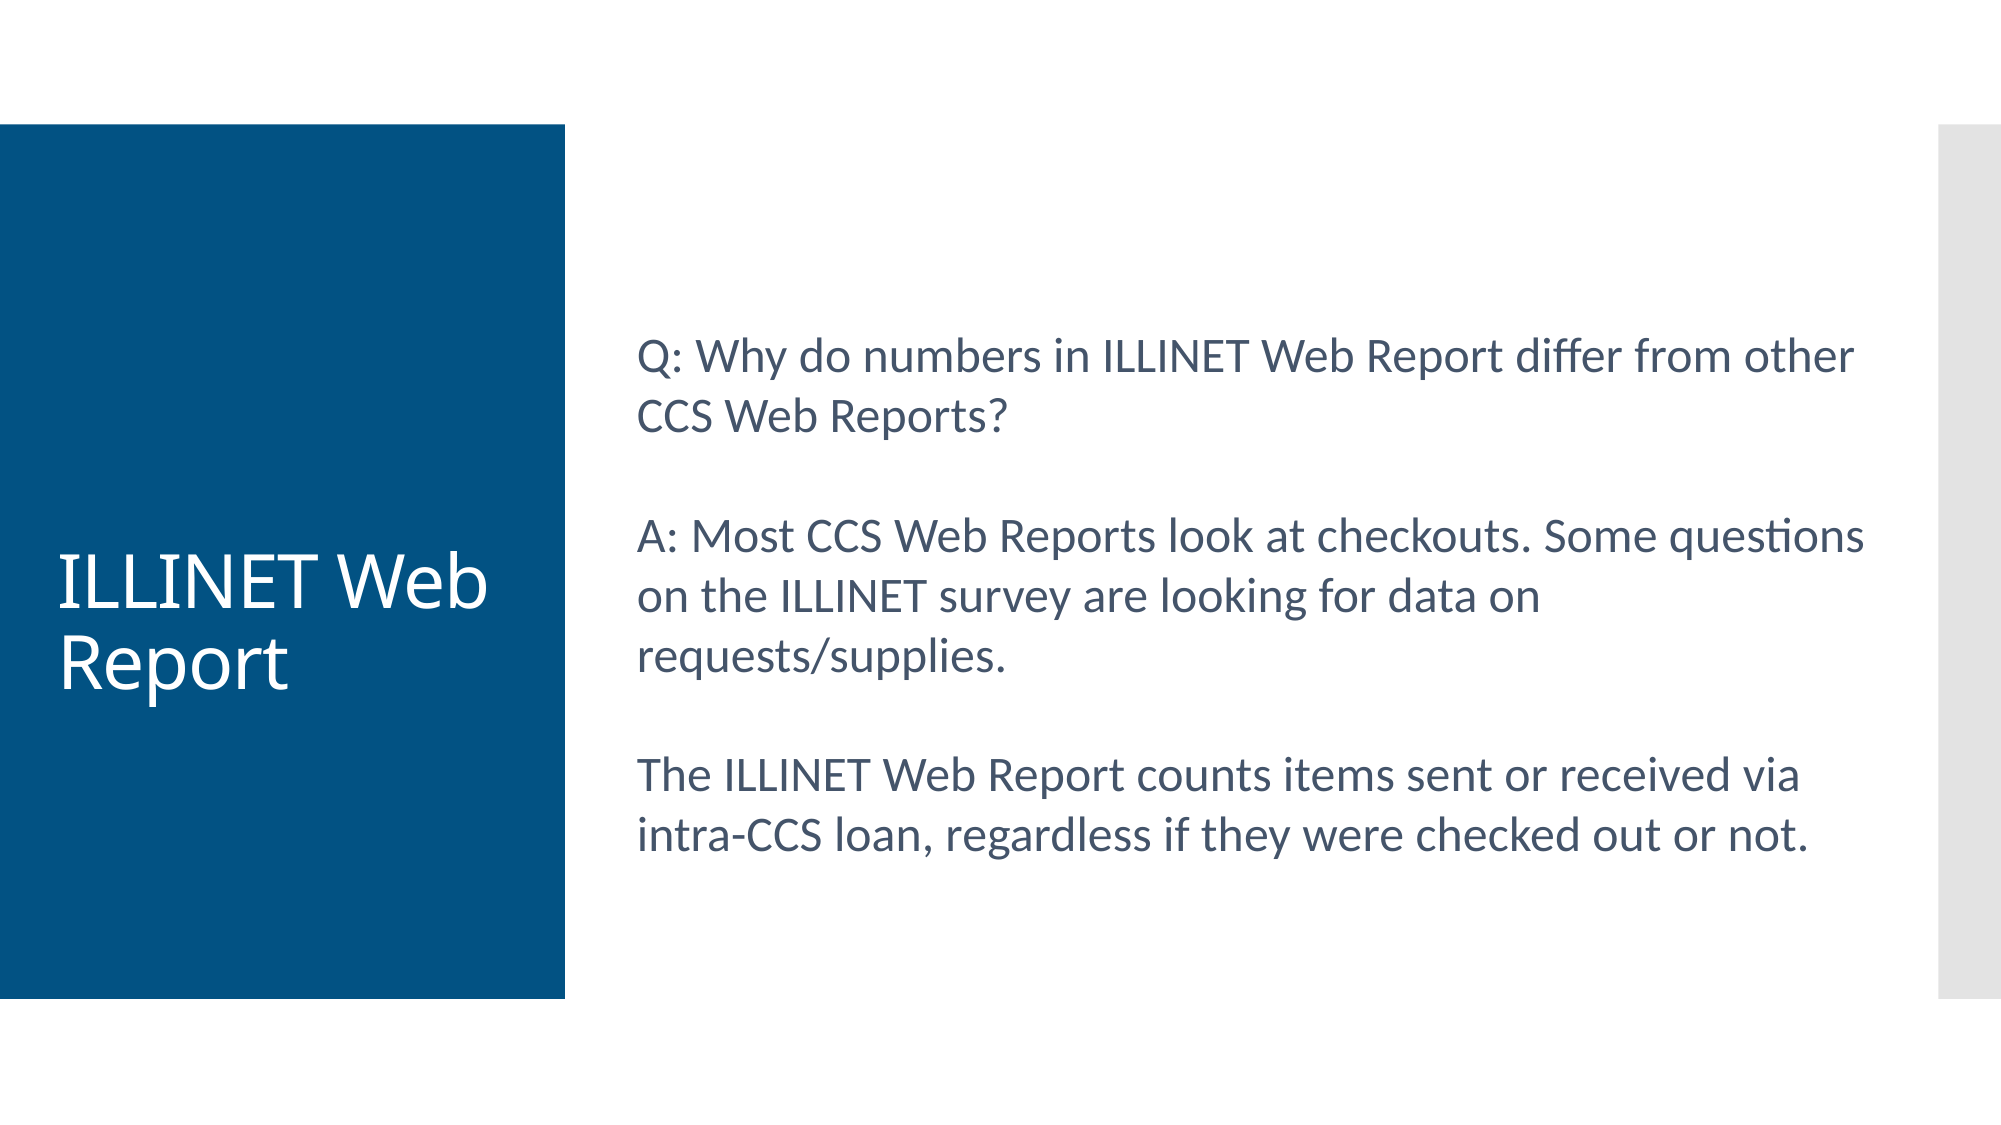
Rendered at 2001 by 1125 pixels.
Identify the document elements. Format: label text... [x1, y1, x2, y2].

list Q: Why do numbers in ILLINET Web Report differ from other CCS Web Reports? A: Most CCS Web Reports look at checkouts. Some questions on the ILLINET survey are looking for data on requests/supplies. The ILLINET Web Report counts items sent or received via intra-CCS loan, regardless if they were checked out or not. [621, 195, 1932, 930]
title ILLINET Web Report [41, 365, 546, 714]
